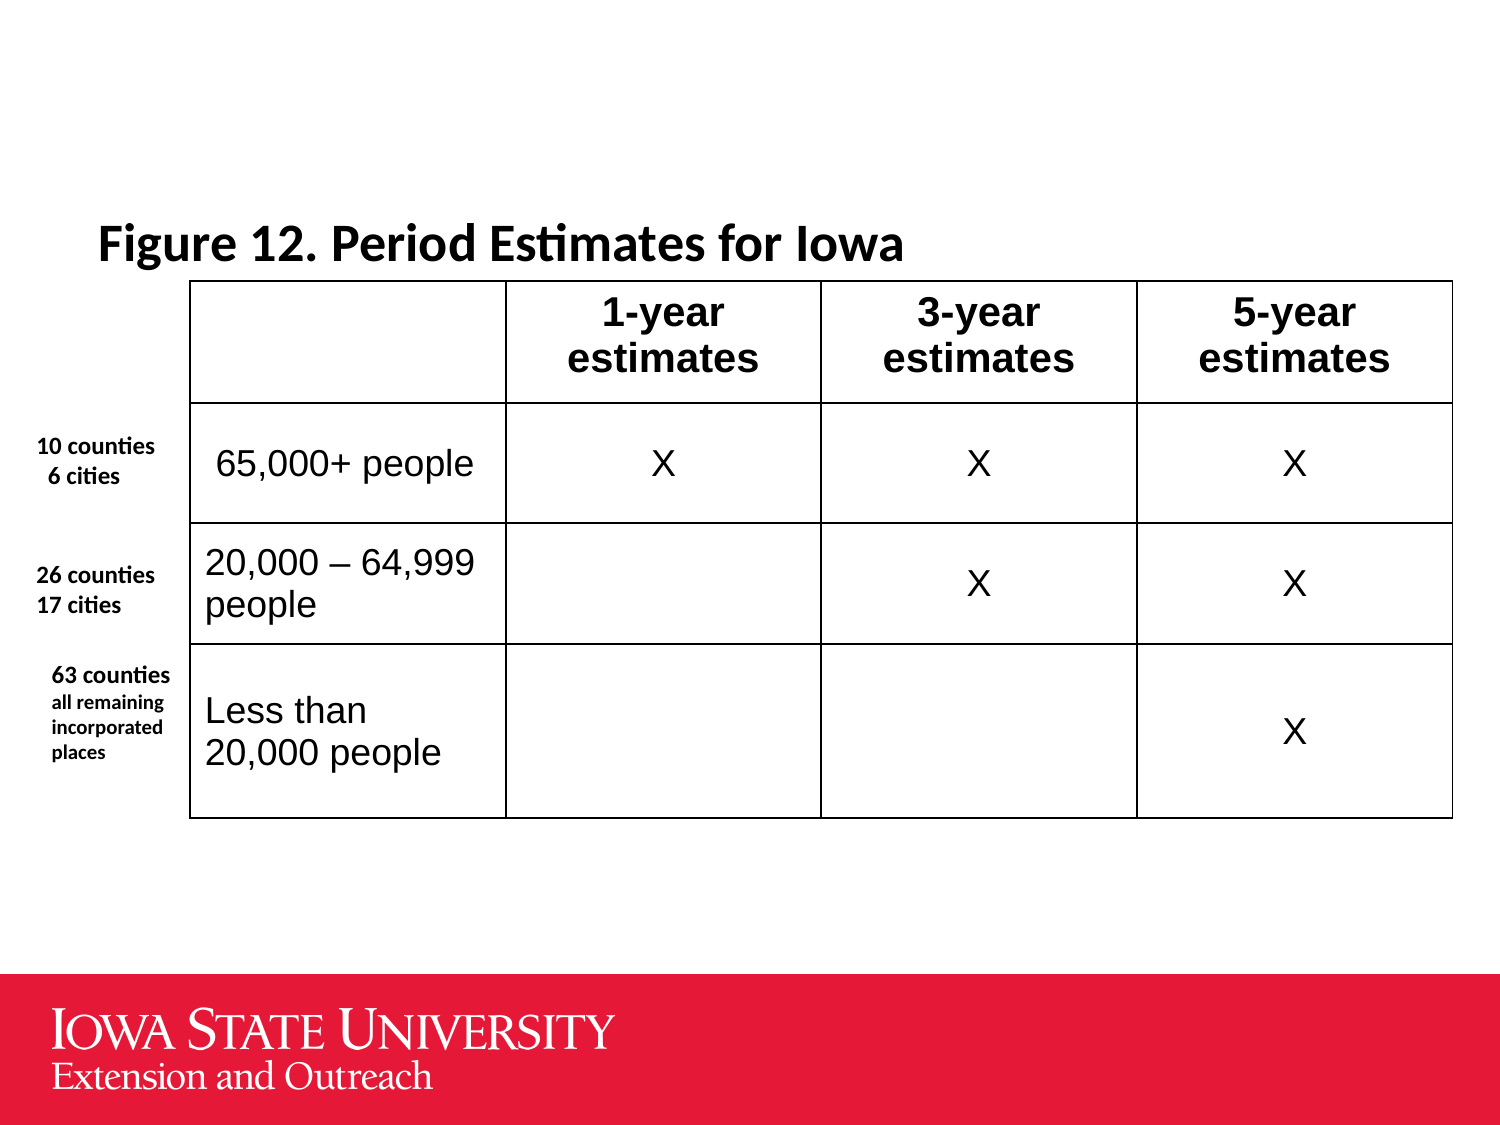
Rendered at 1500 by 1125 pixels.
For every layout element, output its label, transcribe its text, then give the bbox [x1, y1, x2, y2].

table_cell X [1138, 524, 1452, 643]
table_header 3-year estimates [822, 282, 1136, 402]
table_header 1-year estimates [507, 282, 820, 402]
text_box Figure 12. Period Estimates for Iowa [83, 199, 1441, 280]
table_header 5-year estimates [1138, 282, 1452, 402]
table_header [191, 282, 505, 402]
table_cell [507, 645, 820, 817]
table_cell Less than 20,000 people [191, 645, 505, 817]
text_box 63 counties all remaining incorporated places [36, 651, 192, 771]
table_cell X [822, 404, 1136, 522]
table_cell X [507, 404, 820, 522]
table_cell X [1138, 404, 1452, 522]
table_cell 20,000 – 64,999 people [191, 524, 505, 643]
table_cell X [822, 524, 1136, 643]
table_cell [507, 524, 820, 643]
table_cell X [1138, 645, 1452, 817]
table_cell [822, 645, 1136, 817]
table_cell 65,000+ people [191, 404, 505, 522]
text_box 10 counties 6 cities [21, 422, 177, 498]
text_box 26 counties 17 cities [21, 551, 177, 626]
picture [0, 974, 1500, 1125]
